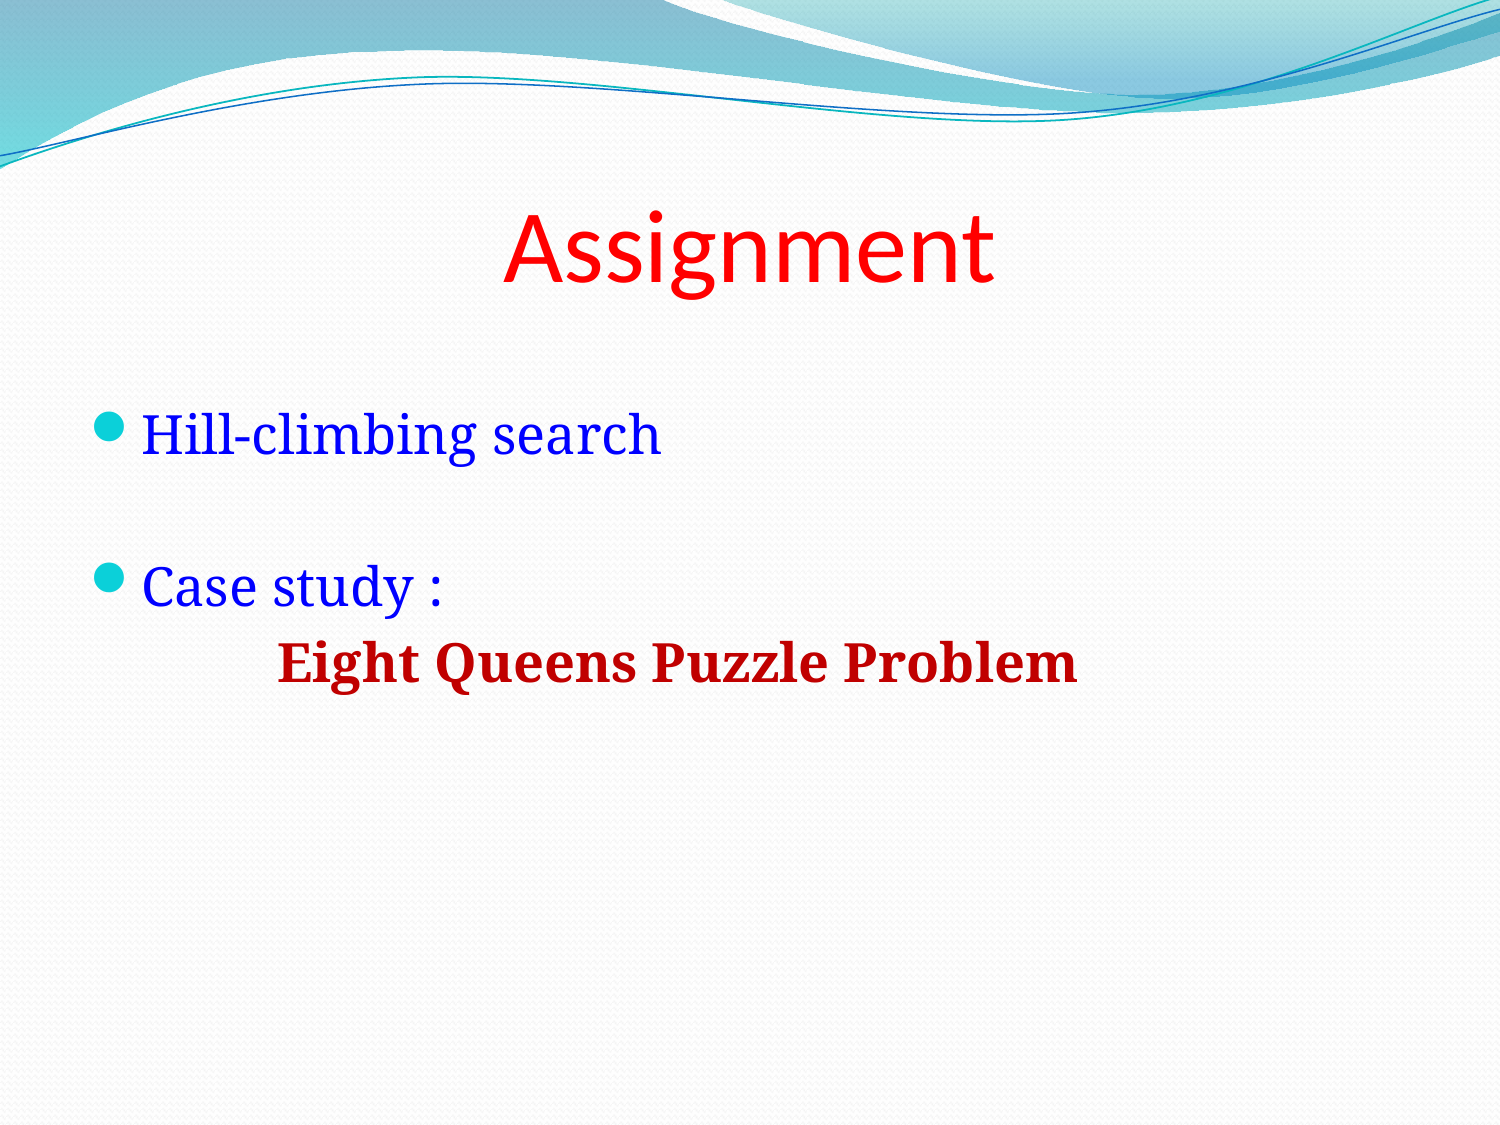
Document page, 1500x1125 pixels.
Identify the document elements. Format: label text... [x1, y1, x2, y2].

list Hill-climbing search Case study : Eight Queens Puzzle Problem [75, 317, 1425, 1038]
title Assignment [75, 115, 1425, 303]
